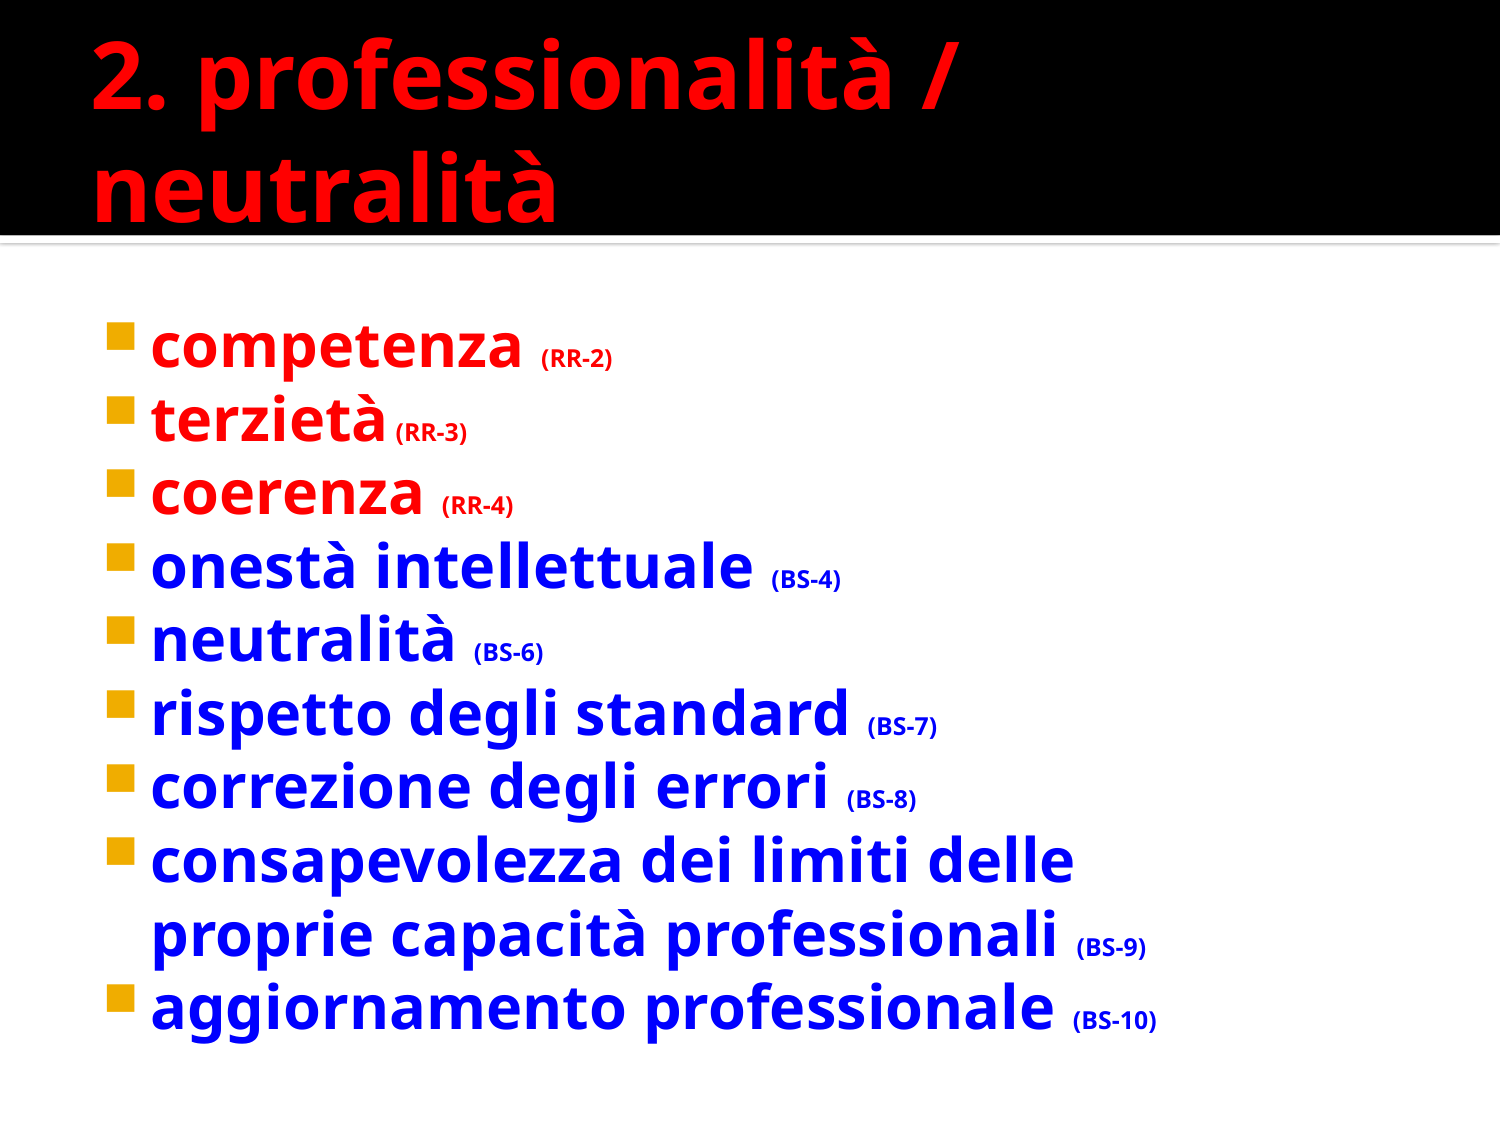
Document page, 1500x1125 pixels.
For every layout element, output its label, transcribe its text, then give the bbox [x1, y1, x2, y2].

title 2. professionalità / neutralità [75, 25, 1425, 231]
list competenza (RR-2) terzietà (RR-3) coerenza (RR-4) onestà intellettuale (BS-4) neutralità (BS-6) rispetto degli standard (BS-7) correzione degli errori (BS-8) consapevolezza dei limiti delle proprie capacità professionali (BS-9) aggiornamento professionale (BS-10) [75, 291, 1425, 1050]
